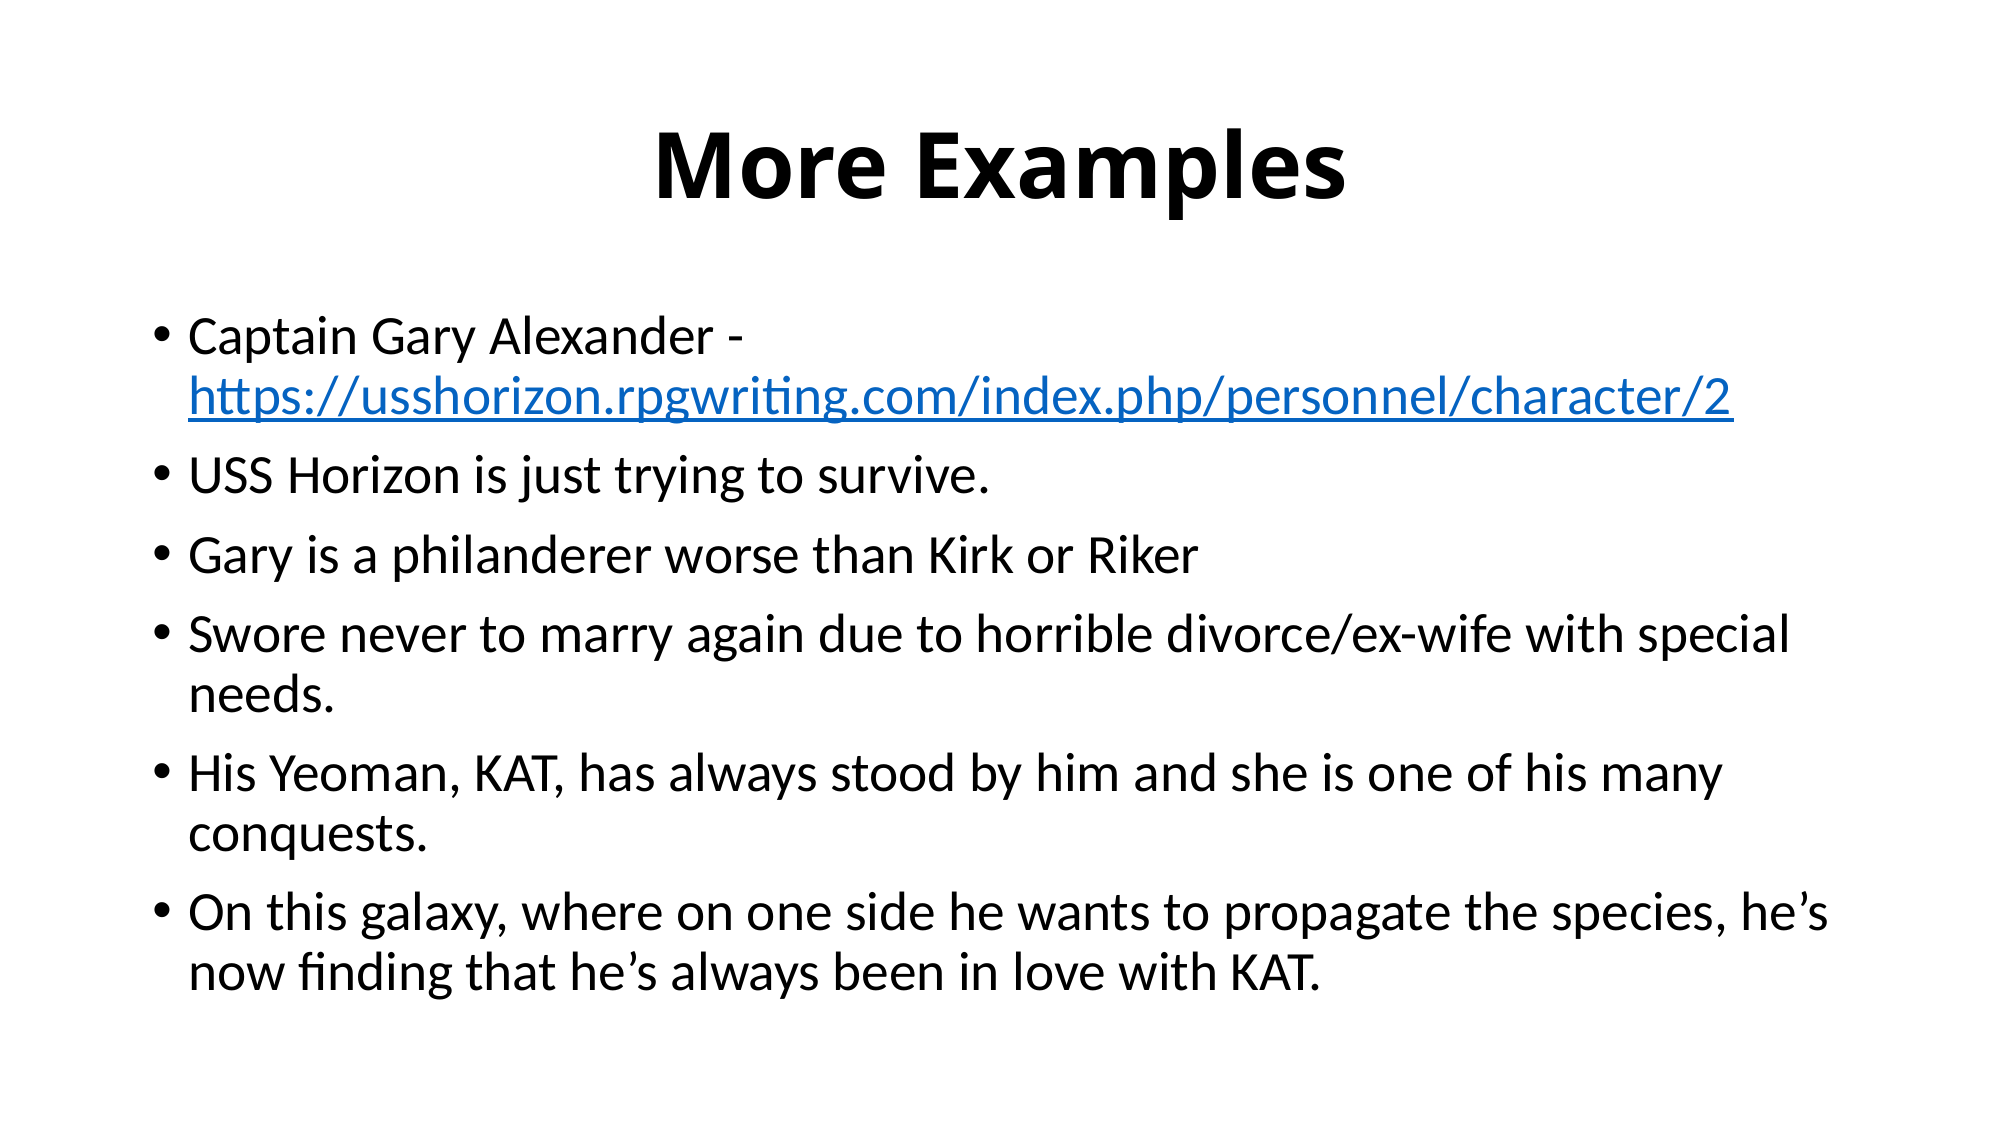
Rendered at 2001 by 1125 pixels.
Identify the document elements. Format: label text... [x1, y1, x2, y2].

title More Examples [137, 59, 1863, 278]
list Captain Gary Alexander - https://usshorizon.rpgwriting.com/index.php/personnel/character/2 USS Horizon is just trying to survive. Gary is a philanderer worse than Kirk or Riker Swore never to marry again due to horrible divorce/ex-wife with special needs. His Yeoman, KAT, has always stood by him and she is one of his many conquests. On this galaxy, where on one side he wants to propagate the species, he’s now finding that he’s always been in love with KAT. [137, 299, 1863, 1014]
